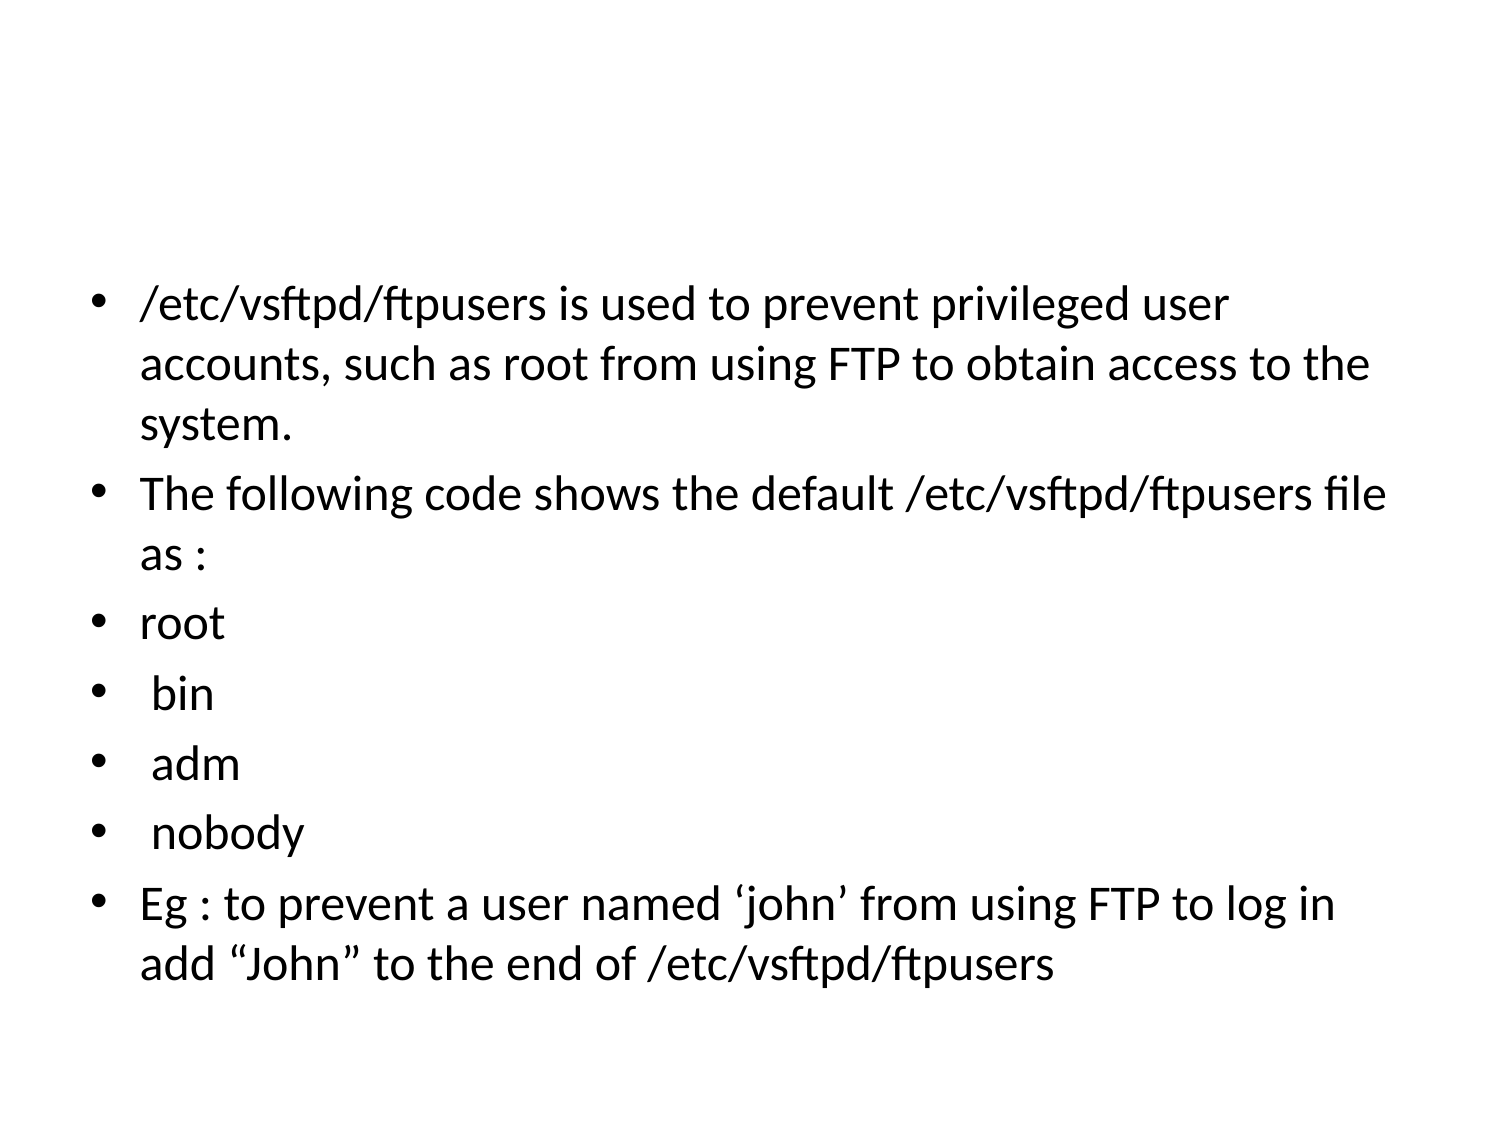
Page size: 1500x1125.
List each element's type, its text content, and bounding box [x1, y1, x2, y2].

list /etc/vsftpd/ftpusers is used to prevent privileged user accounts, such as root from using FTP to obtain access to the system. The following code shows the default /etc/vsftpd/ftpusers file as : root bin adm nobody Eg : to prevent a user named ‘john’ from using FTP to log in add “John” to the end of /etc/vsftpd/ftpusers [75, 262, 1425, 1005]
